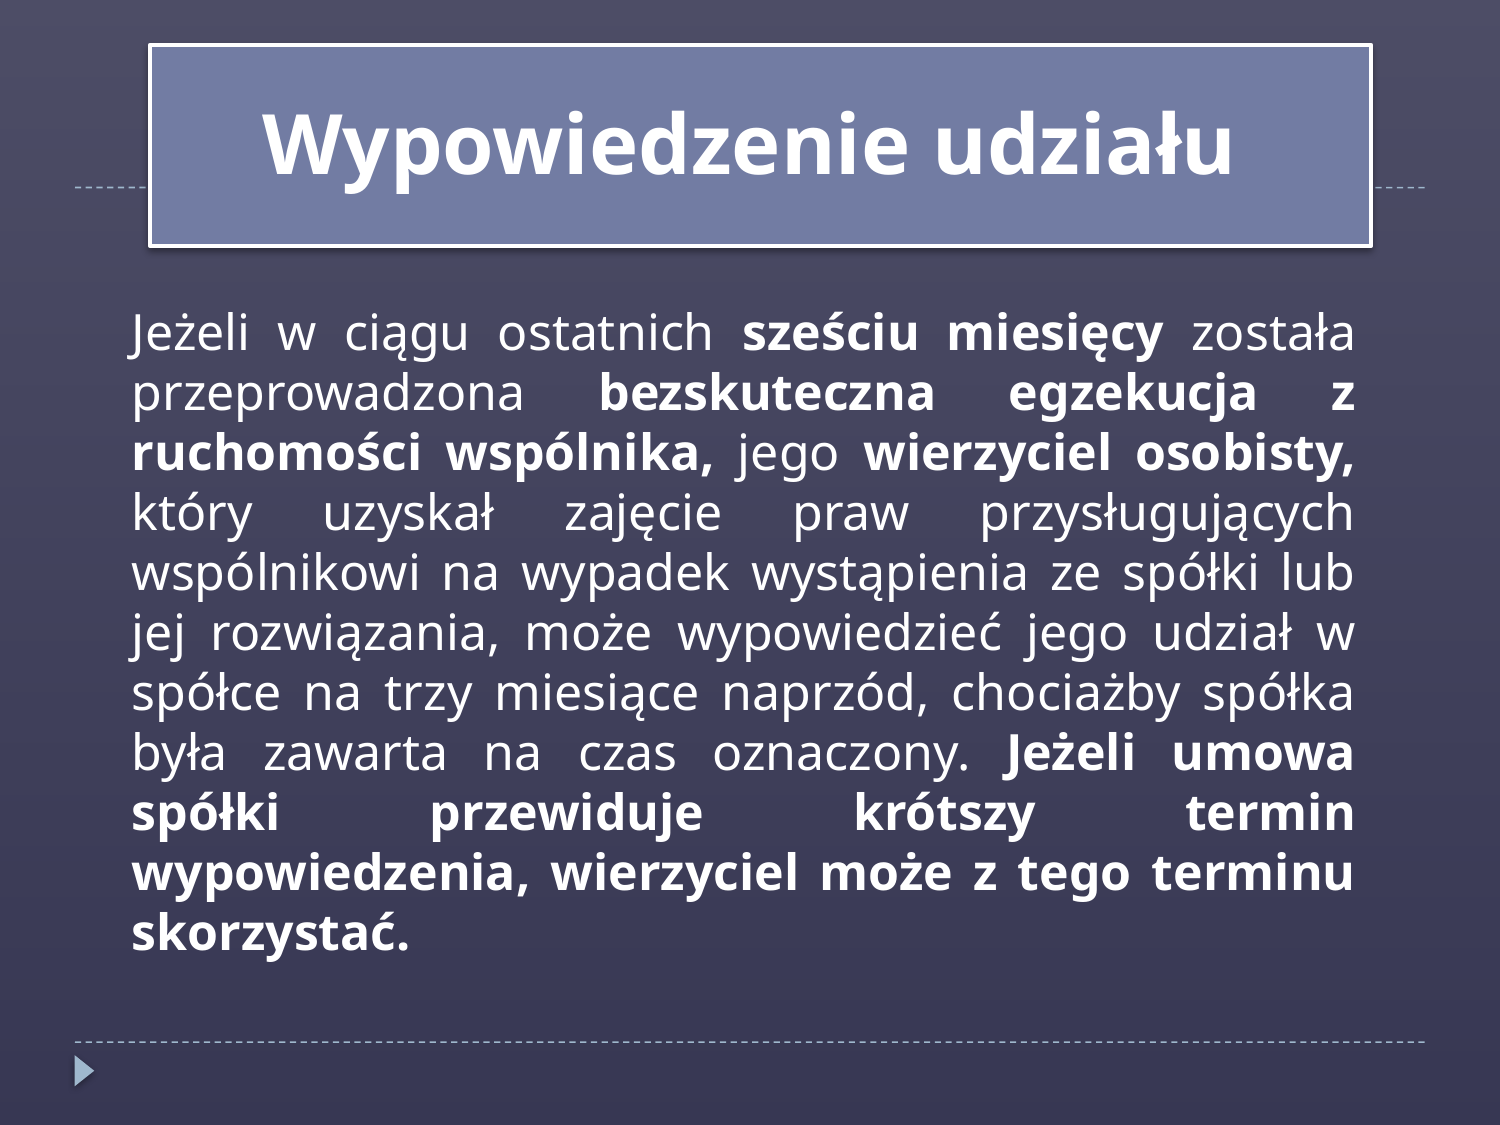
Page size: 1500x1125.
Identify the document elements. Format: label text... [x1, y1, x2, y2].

list Jeżeli w ciągu ostatnich sześciu miesięcy została przeprowadzona bezskuteczna egzekucja z ruchomości wspólnika, jego wierzyciel osobisty, który uzyskał zajęcie praw przysługujących wspólnikowi na wypadek wystąpienia ze spółki lub jej rozwiązania, może wypowiedzieć jego udział w spółce na trzy miesiące naprzód, chociażby spółka była zawarta na czas oznaczony. Jeżeli umowa spółki przewiduje krótszy termin wypowiedzenia, wierzyciel może z tego terminu skorzystać. [117, 292, 1372, 1079]
text_box Wypowiedzenie udziału [148, 43, 1373, 248]
